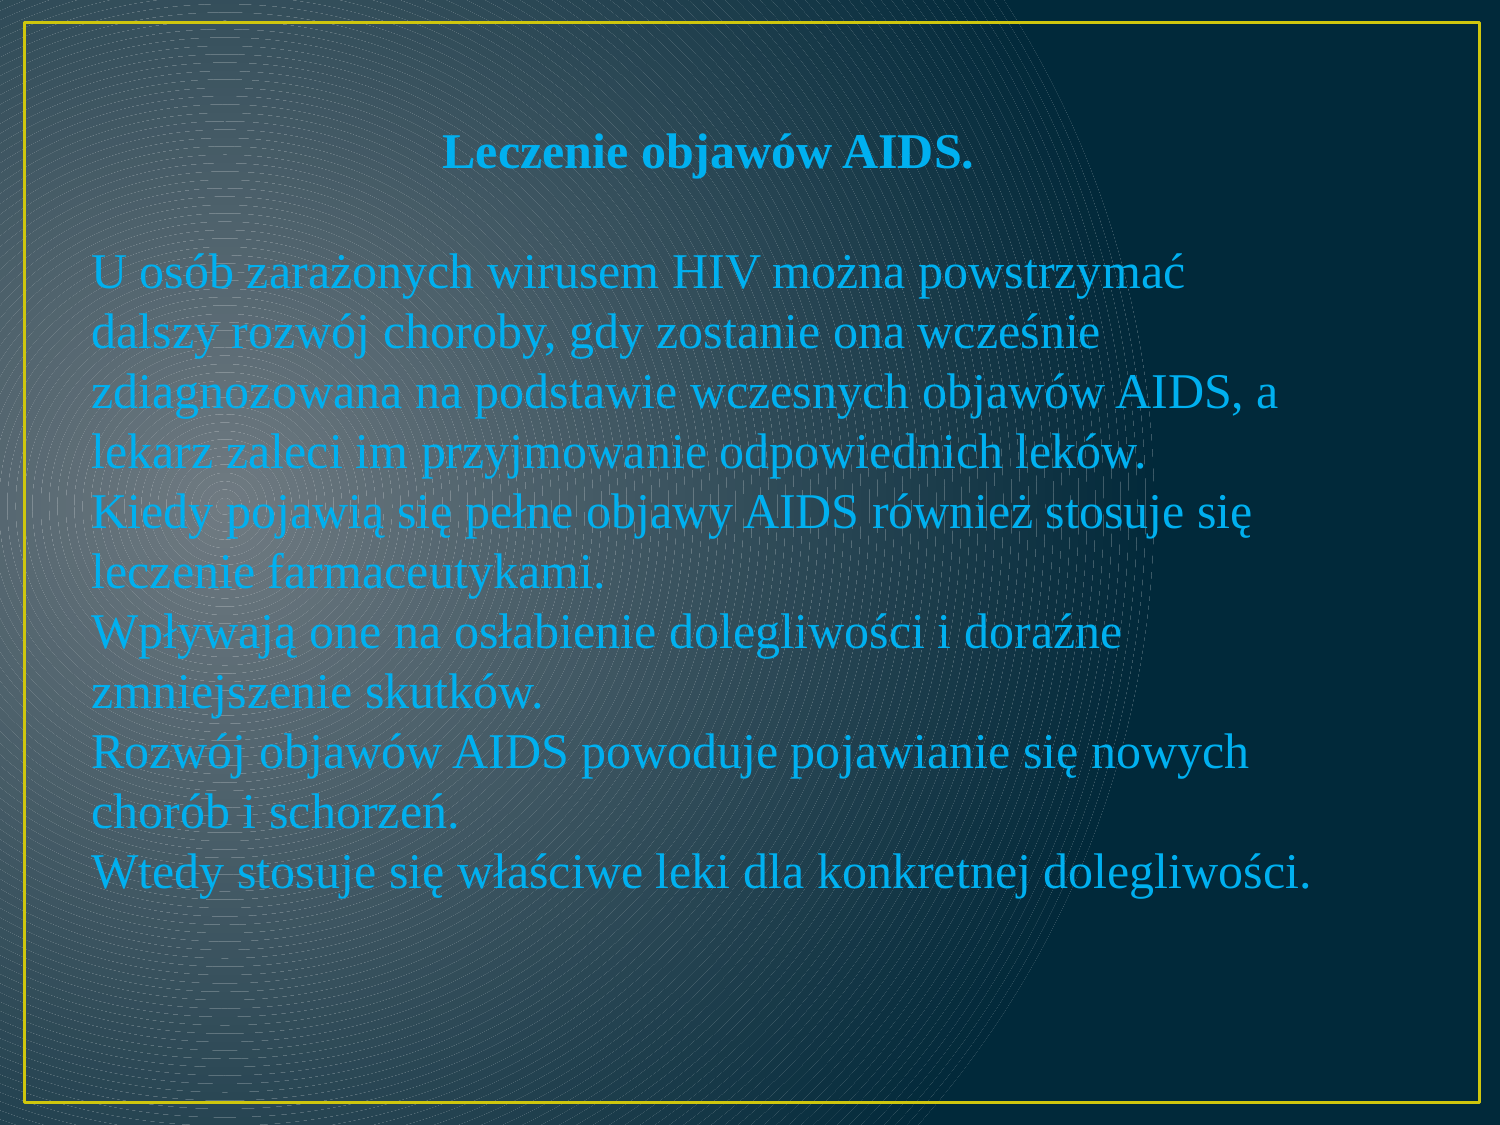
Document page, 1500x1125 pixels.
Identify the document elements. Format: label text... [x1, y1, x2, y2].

text_box Leczenie objawów AIDS. U osób zarażonych wirusem HIV można powstrzymać dalszy rozwój choroby, gdy zostanie ona wcześnie zdiagnozowana na podstawie wczesnych objawów AIDS, a lekarz zaleci im przyjmowanie odpowiednich leków. Kiedy pojawią się pełne objawy AIDS również stosuje się leczenie farmaceutykami. Wpływają one na osłabienie dolegliwości i doraźne zmniejszenie skutków. Rozwój objawów AIDS powoduje pojawianie się nowych chorób i schorzeń. Wtedy stosuje się właściwe leki dla konkretnej dolegliwości. [76, 66, 1341, 907]
